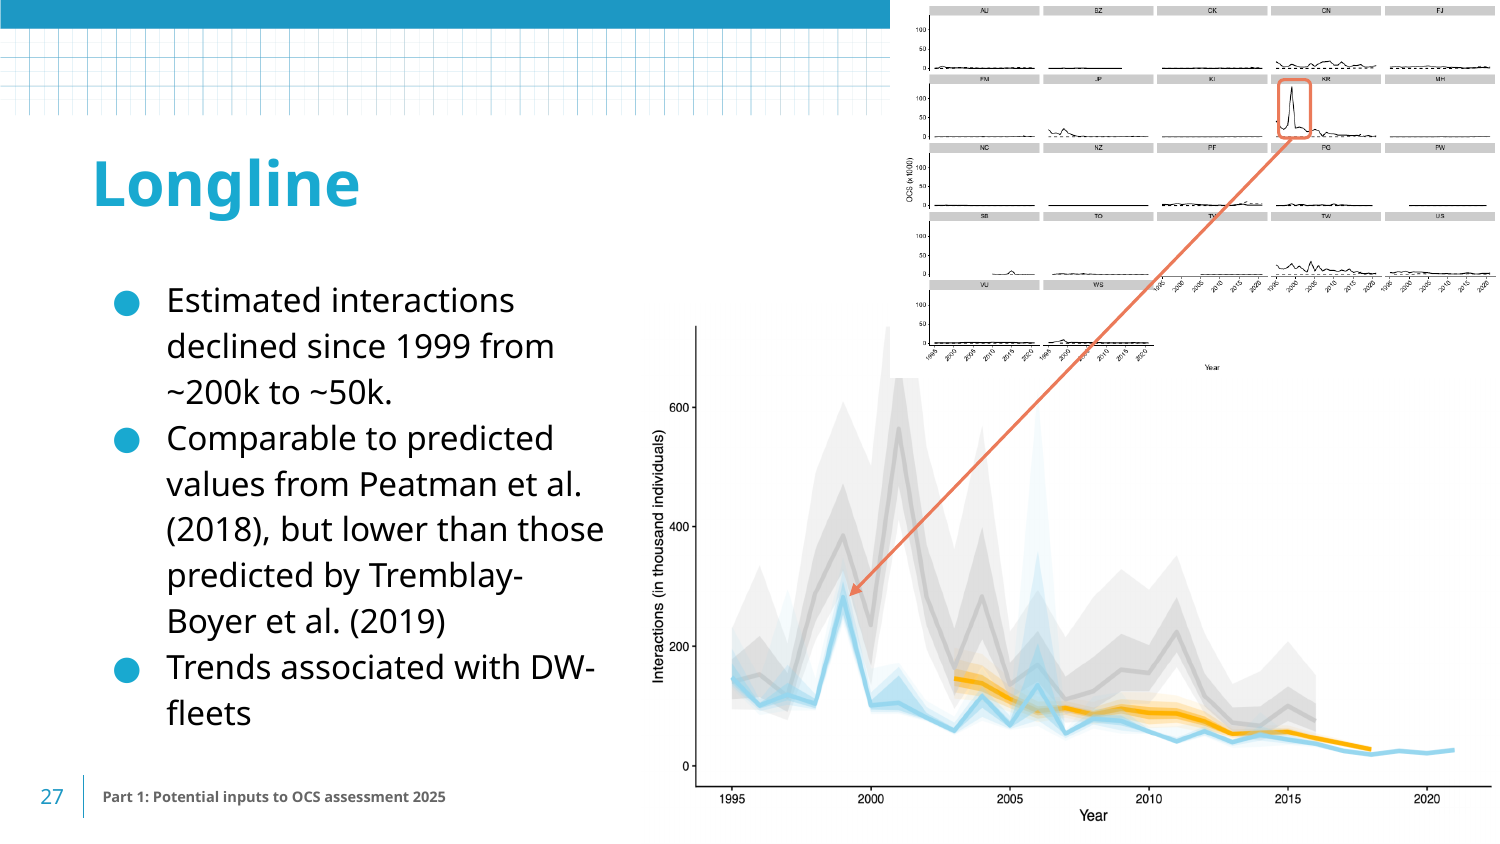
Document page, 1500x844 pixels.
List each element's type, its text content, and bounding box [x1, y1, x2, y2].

title Longline [76, 137, 849, 238]
picture [0, 0, 1500, 844]
title Part 1: Potential inputs to OCS assessment 2025 [87, 775, 541, 821]
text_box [848, 138, 1292, 597]
list Estimated interactions declined since 1999 from ~200k to ~50k. Comparable to predicted values from Peatman et al. (2018), but lower than those predicted by Tremblay-Boyer et al. (2019) Trends associated with DW-fleets [91, 258, 621, 722]
slide_number ‹#› [4, 768, 79, 828]
